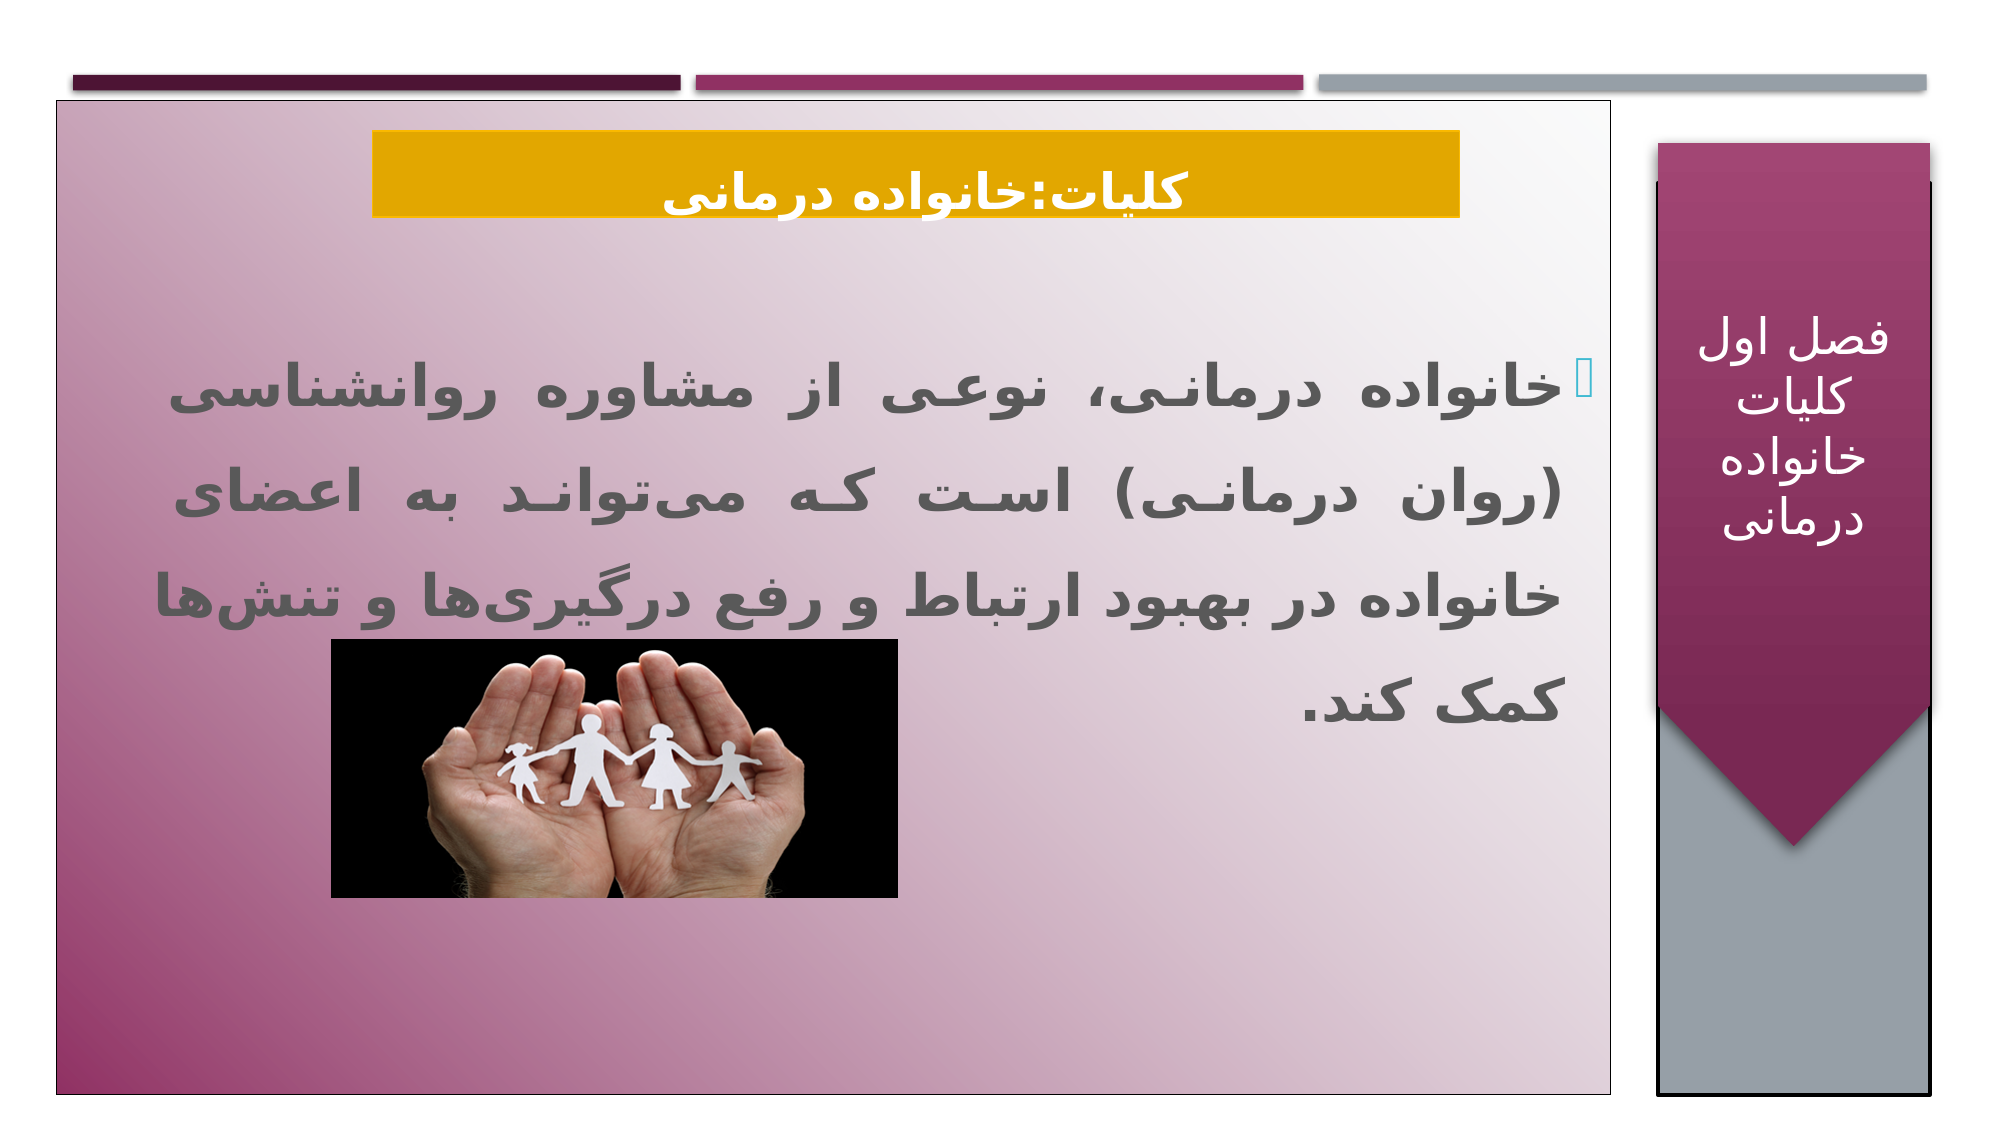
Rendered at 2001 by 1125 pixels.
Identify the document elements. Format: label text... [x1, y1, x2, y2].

picture [330, 638, 899, 898]
text_box فصل اول کلیات خانواده درمانی [1657, 142, 1930, 847]
text_box [1656, 727, 1932, 1097]
text_box کلیات:خانواده درمانی [372, 131, 1460, 217]
text_box [56, 100, 1611, 1095]
text_box خانواده درمانی، نوعی از مشاوره روانشناسی (روان‌ درمانی) است که می‌تواند به اعضای خانواده در بهبود ارتباط و رفع درگیری‌ها و تنش‌ها کمک کند. [138, 131, 1611, 871]
